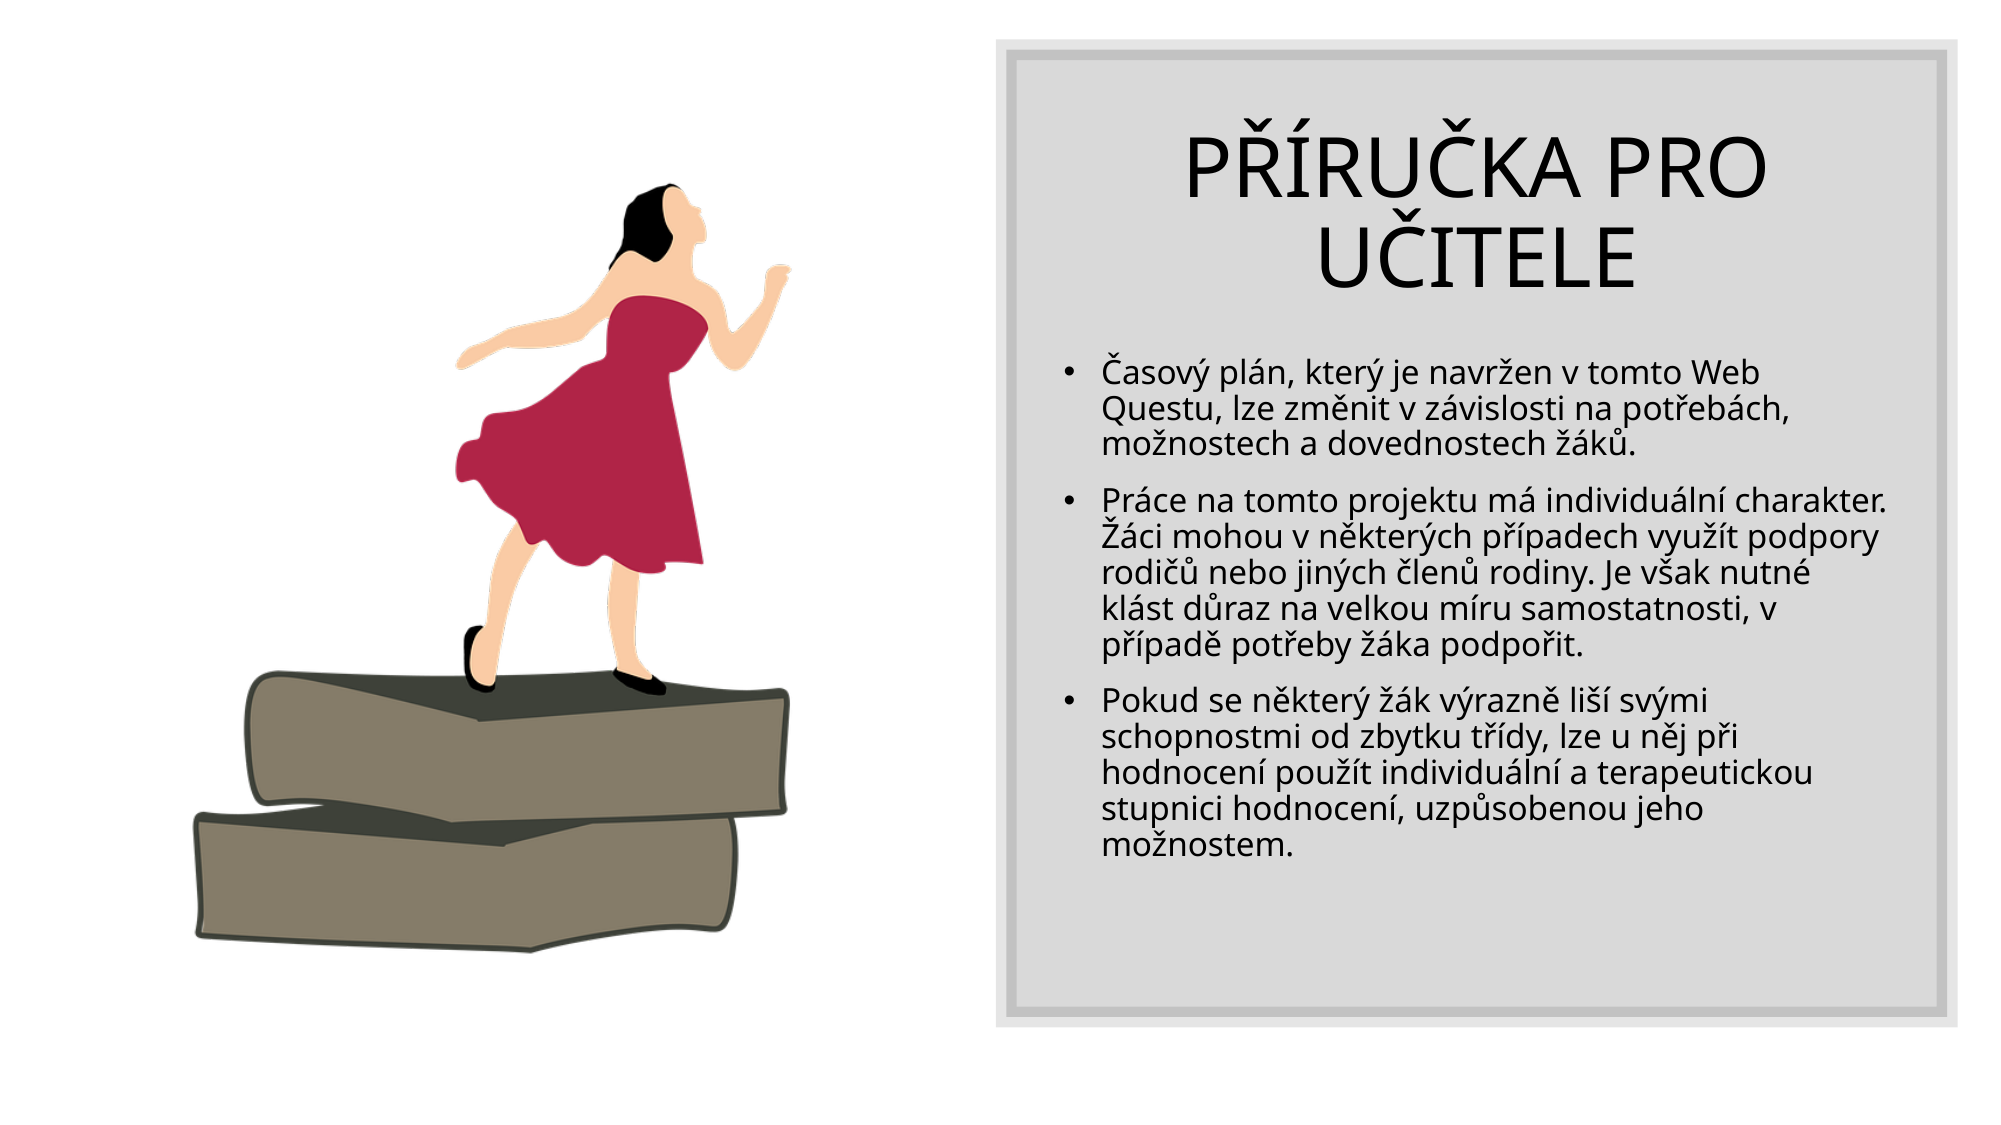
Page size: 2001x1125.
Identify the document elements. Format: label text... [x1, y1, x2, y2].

list Časový plán, který je navržen v tomto Web Questu, lze změnit v závislosti na potřebách, možnostech a dovednostech žáků. Práce na tomto projektu má individuální charakter. Žáci mohou v některých případech využít podpory rodičů nebo jiných členů rodiny. Je však nutné klást důraz na velkou míru samostatnosti, v případě potřeby žáka podpořit. Pokud se některý žák výrazně liší svými schopnostmi od zbytku třídy, lze u něj při hodnocení použít individuální a terapeutickou stupnici hodnocení, uzpůsobenou jeho možnostem. [1048, 348, 1908, 967]
text_box [1005, 49, 1948, 1018]
picture [79, 129, 921, 971]
title PŘÍRUČKA PRO UČITELE [1048, 105, 1906, 326]
